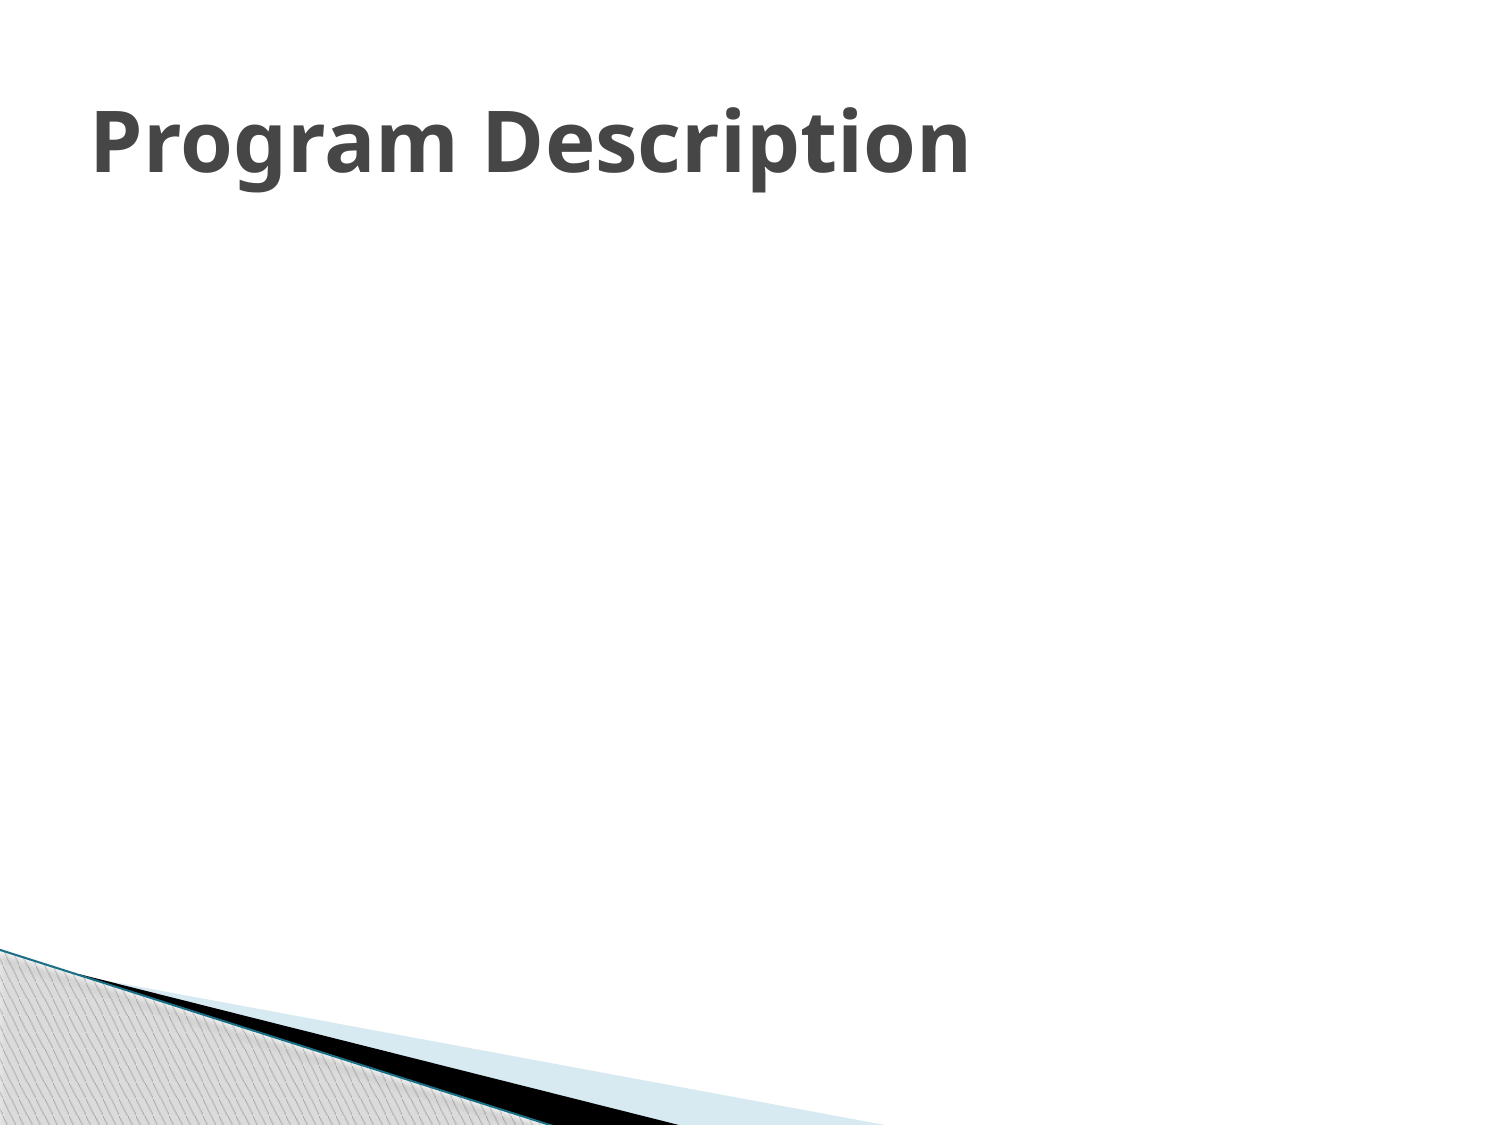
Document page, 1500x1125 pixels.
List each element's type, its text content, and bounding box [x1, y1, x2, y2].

title Program Description [75, 45, 1425, 233]
